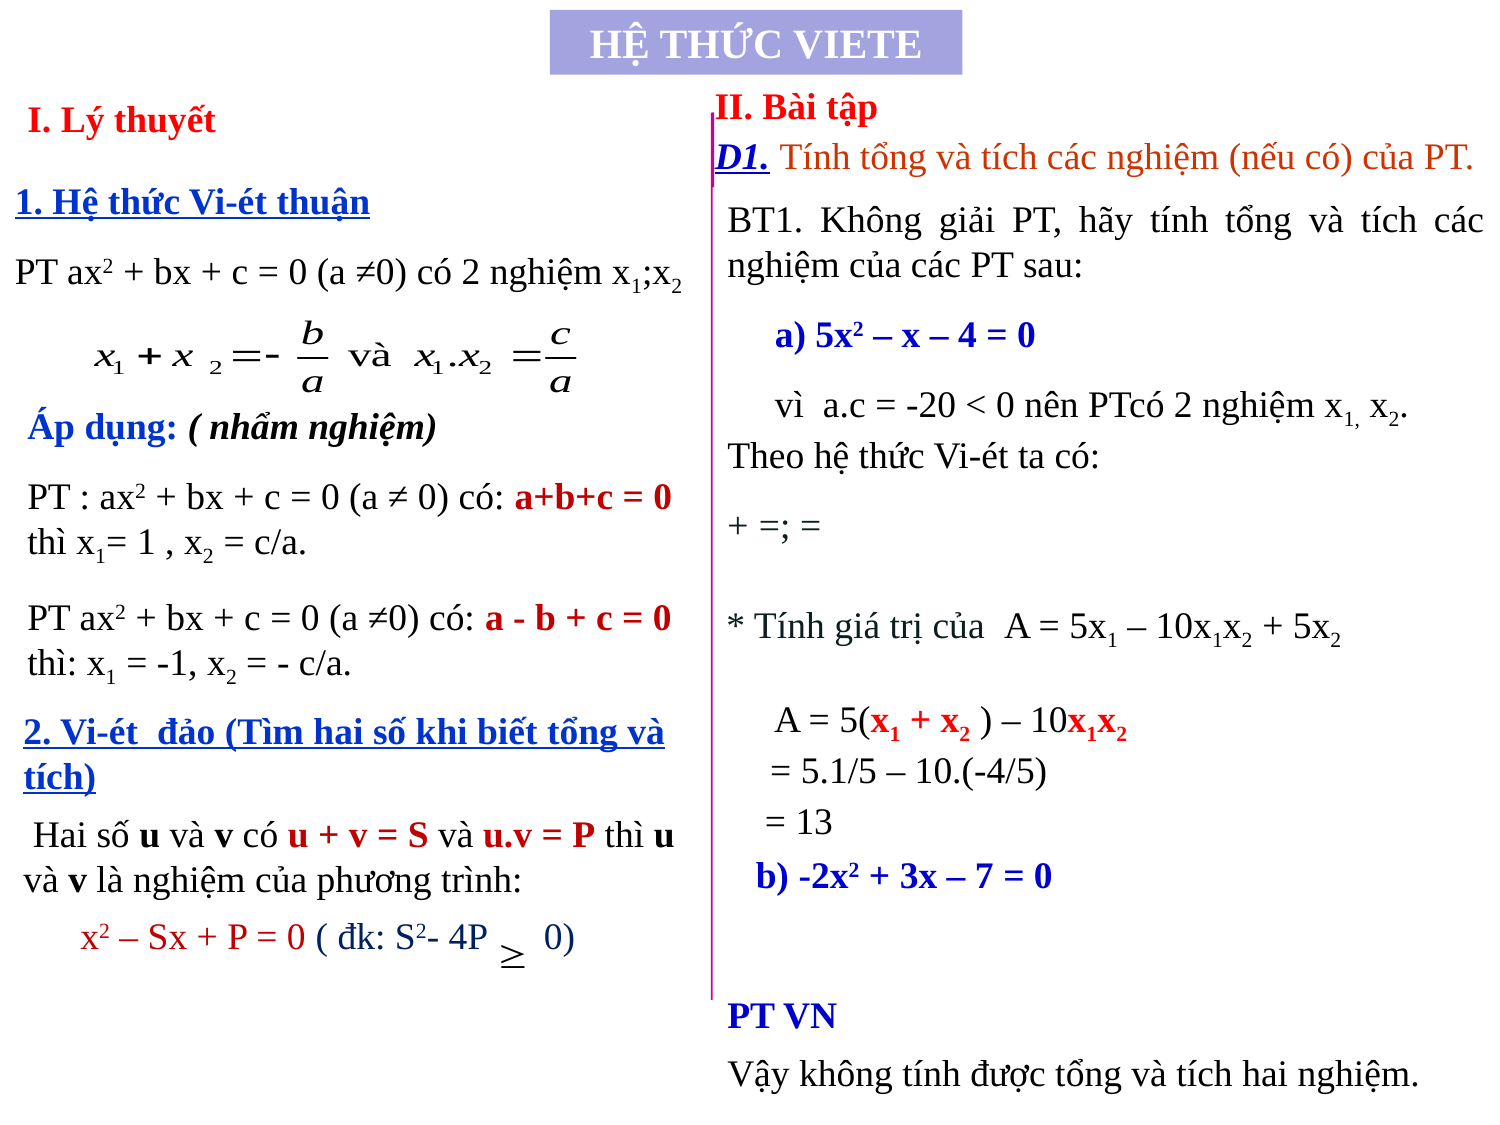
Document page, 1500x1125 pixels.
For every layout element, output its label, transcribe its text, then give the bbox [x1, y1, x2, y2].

text_box I. Lý thuyết [12, 87, 250, 148]
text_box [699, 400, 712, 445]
text_box A = 5(x1 + x2 ) – 10x1x2 = 5.1/5 – 10.(-4/5) = 13 [749, 687, 1500, 850]
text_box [0, 169, 708, 401]
text_box HỆ THỨC VIETE [549, 9, 963, 75]
text_box II. Bài tập [699, 74, 925, 124]
text_box D1. Tính tổng và tích các nghiệm (nếu có) của PT. [699, 124, 1500, 185]
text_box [8, 699, 701, 988]
text_box Áp dụng: ( nhẩm nghiệm) PT : ax2 + bx + c = 0 (a ≠ 0) có: a+b+c = 0 thì x1= 1 , x2 = c/a. PT ax2 + bx + c = 0 (a ≠0) có: a - b + c = 0 thì: x1 = -1, x2 = - c/a. [12, 408, 688, 697]
text_box * Tính giá trị của A = 5x1 – 10x1x2 + 5x2 [711, 593, 1437, 717]
